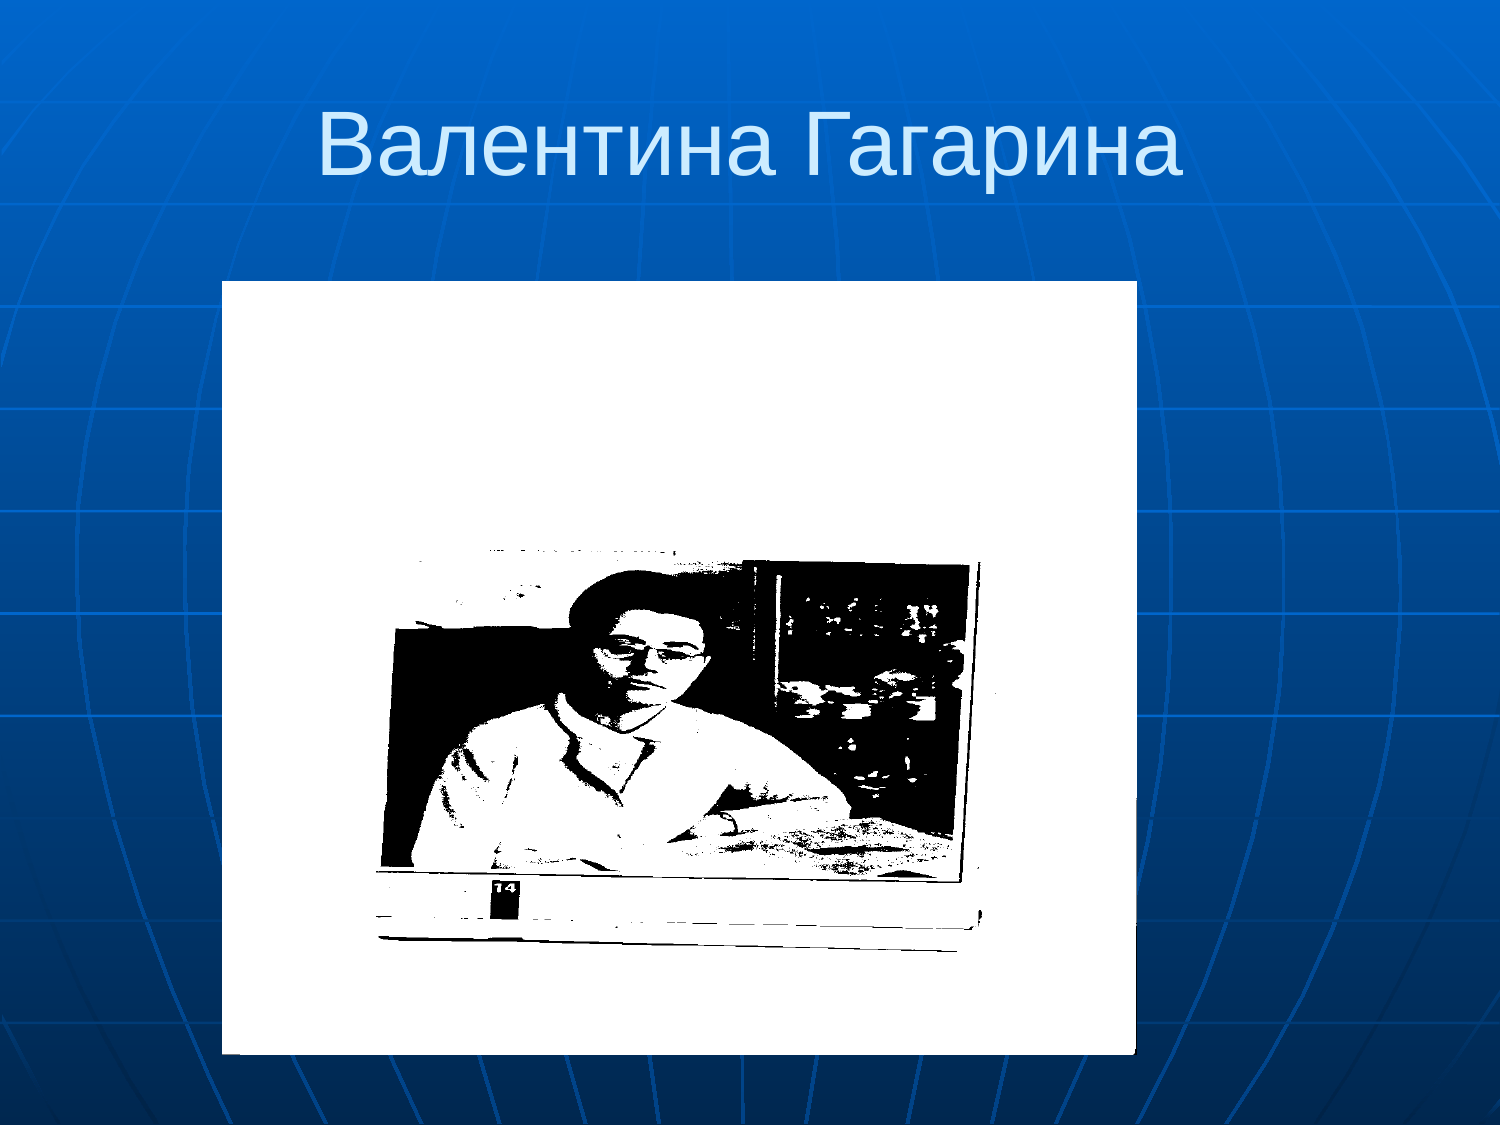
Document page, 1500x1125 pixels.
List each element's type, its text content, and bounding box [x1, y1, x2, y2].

title Валентина Гагарина [74, 45, 1426, 233]
picture [222, 281, 1137, 1055]
